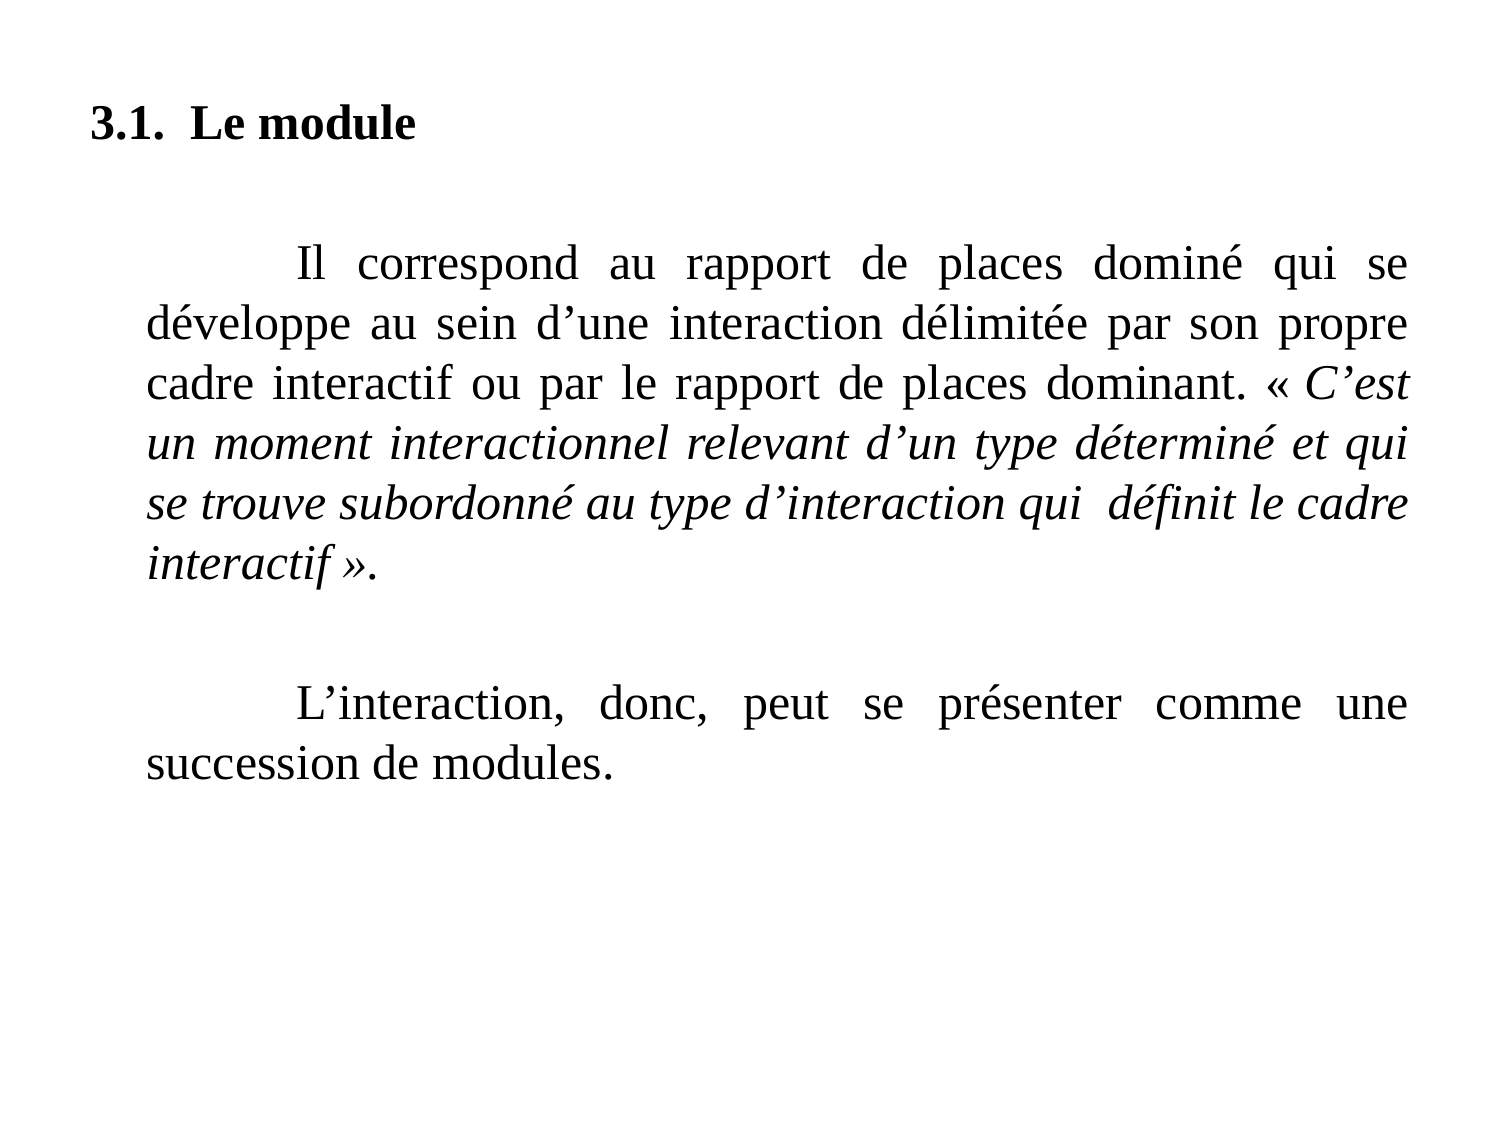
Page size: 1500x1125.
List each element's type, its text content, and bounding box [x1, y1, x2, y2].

list 3.1. Le module Il correspond au rapport de places dominé qui se développe au sein d’une interaction délimitée par son propre cadre interactif ou par le rapport de places dominant. « C’est un moment interactionnel relevant d’un type déterminé et qui se trouve subordonné au type d’interaction qui définit le cadre interactif ». L’interaction, donc, peut se présenter comme une succession de modules. [75, 82, 1425, 1005]
